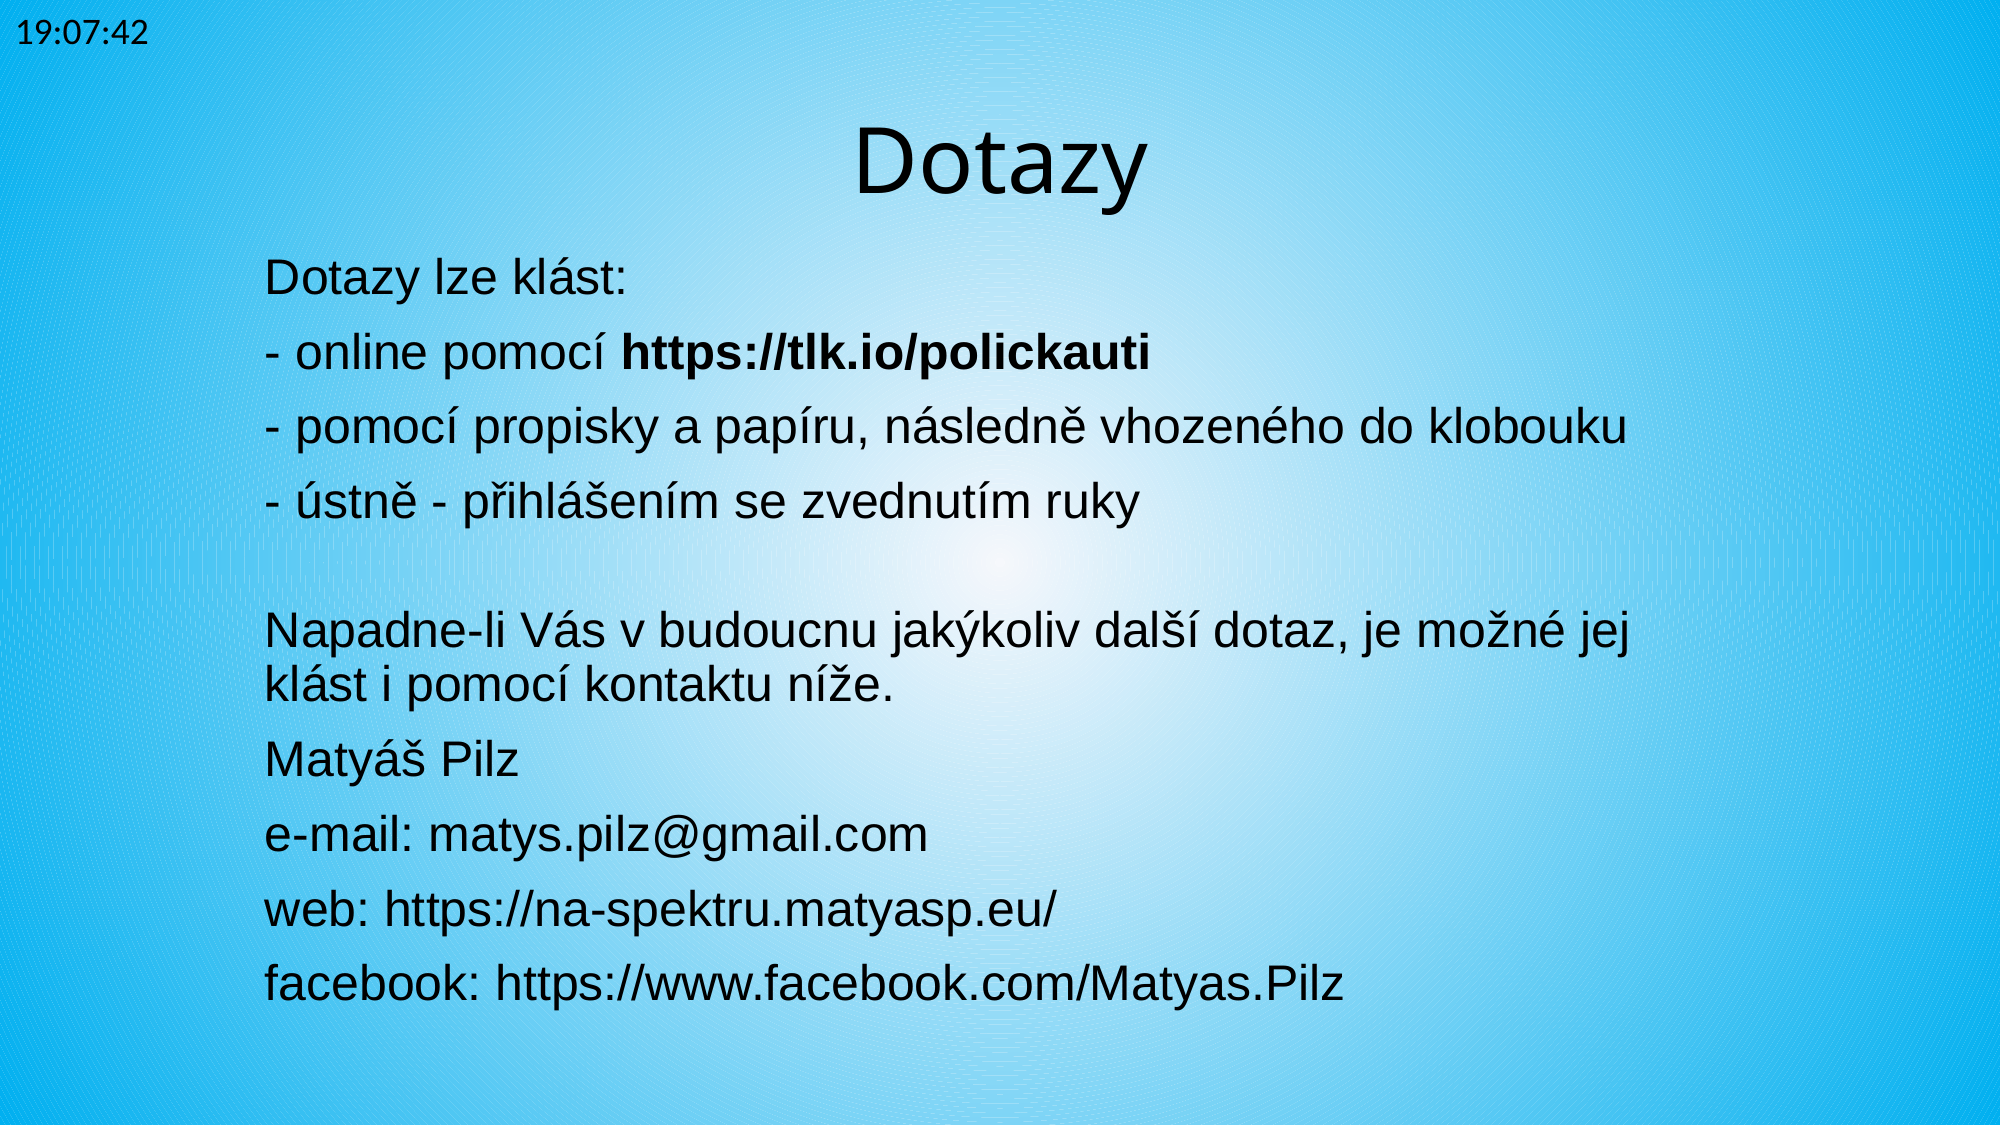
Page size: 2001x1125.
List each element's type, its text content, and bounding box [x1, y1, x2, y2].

title Dotazy [249, 104, 1750, 221]
text_box 23:34:33 [0, 0, 171, 60]
subtitle Dotazy lze klást: - online pomocí https://tlk.io/polickauti - pomocí propisky a papíru, následně vhozeného do klobouku - ústně - přihlášením se zvednutím ruky Napadne-li Vás v budoucnu jakýkoliv další dotaz, je možné jej klást i pomocí kontaktu níže. Matyáš Pilz e-mail: matys.pilz@gmail.com web: https://na-spektru.matyasp.eu/ facebook: https://www.facebook.com/Matyas.Pilz [249, 243, 1750, 1077]
